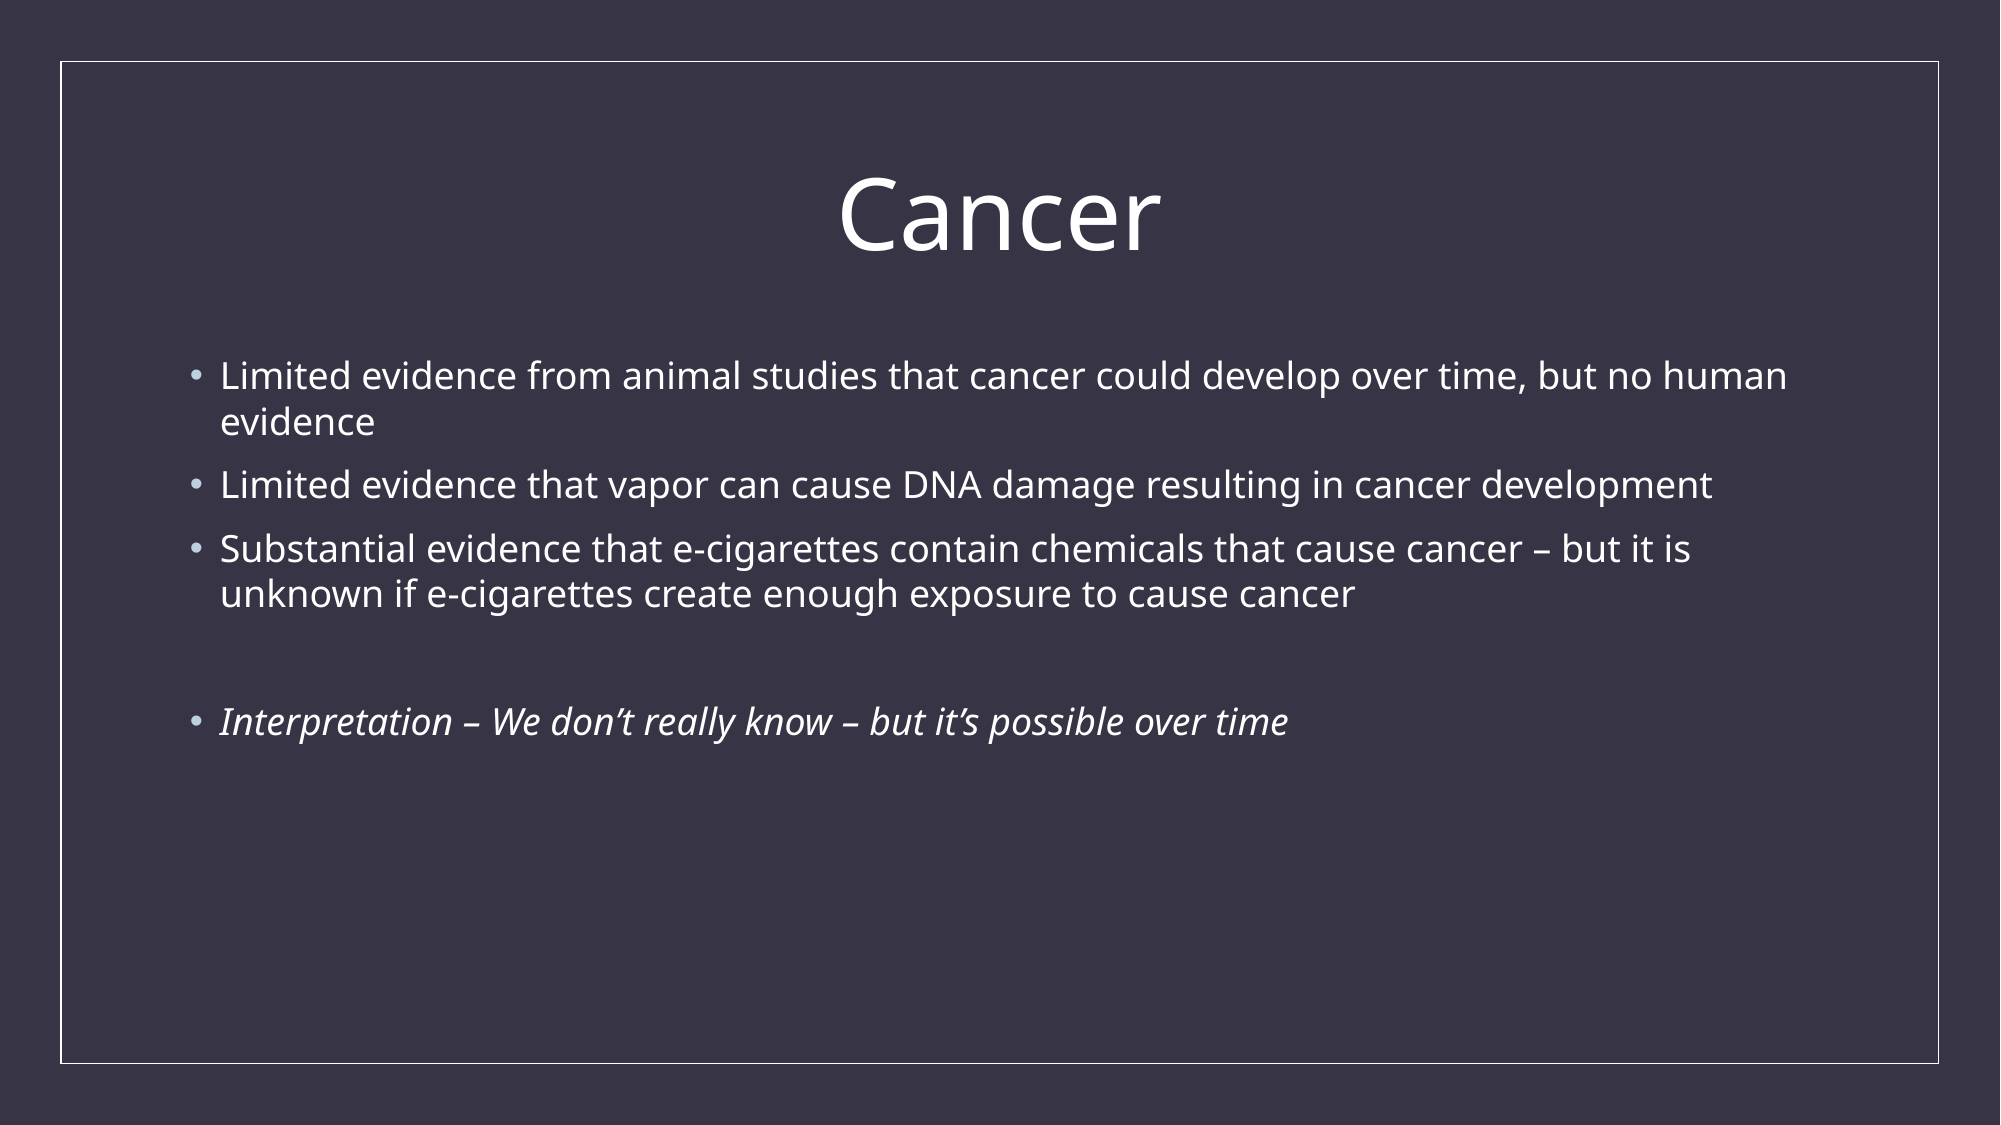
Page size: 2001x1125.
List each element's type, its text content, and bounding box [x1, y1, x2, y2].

list Limited evidence from animal studies that cancer could develop over time, but no human evidence Limited evidence that vapor can cause DNA damage resulting in cancer development Substantial evidence that e-cigarettes contain chemicals that cause cancer – but it is unknown if e-cigarettes create enough exposure to cause cancer Interpretation – We don’t really know – but it’s possible over time [174, 345, 1825, 990]
title Cancer [174, 105, 1825, 331]
